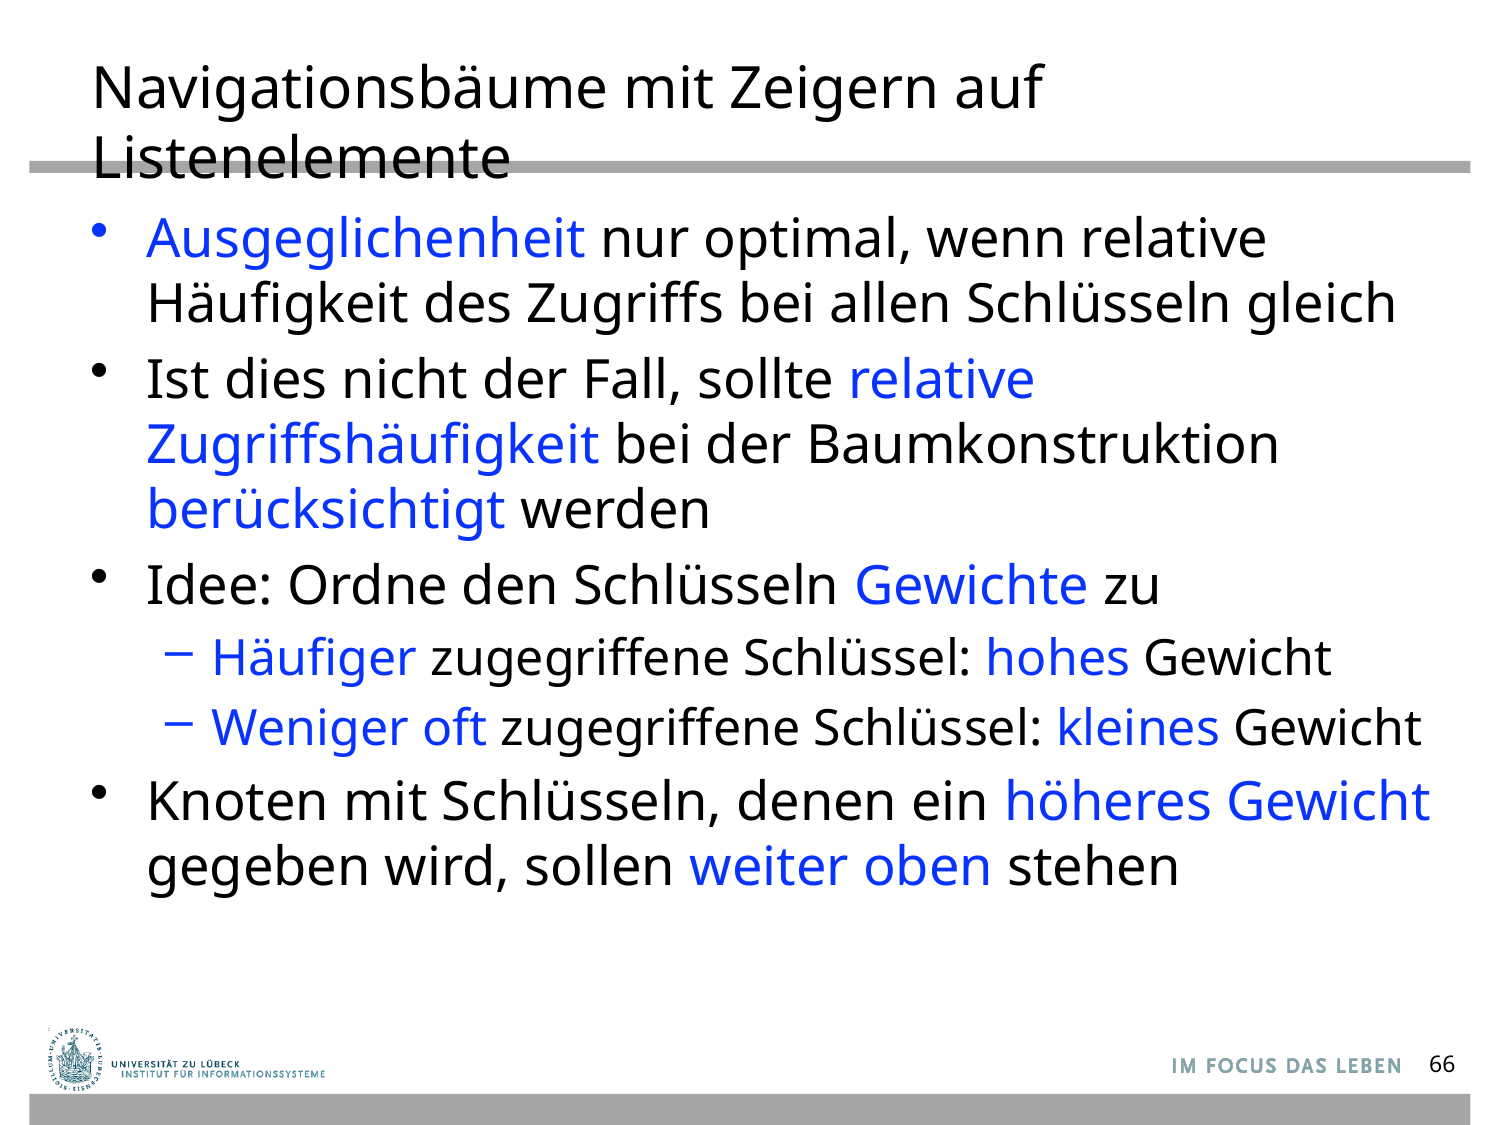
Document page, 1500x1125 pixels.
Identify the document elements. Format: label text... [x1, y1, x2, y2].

slide_number 66 [1305, 1050, 1471, 1083]
title Navigationsbäume mit Zeigern auf Listenelemente [76, 42, 1427, 126]
list Ausgeglichenheit nur optimal, wenn relative Häufigkeit des Zugriffs bei allen Schlüsseln gleich Ist dies nicht der Fall, sollte relative Zugriffshäufigkeit bei der Baumkonstruktion berücksichtigt werden Idee: Ordne den Schlüsseln Gewichte zu Häufiger zugegriffene Schlüssel: hohes Gewicht Weniger oft zugegriffene Schlüssel: kleines Gewicht Knoten mit Schlüsseln, denen ein höheres Gewicht gegeben wird, sollen weiter oben stehen [75, 196, 1459, 1012]
picture [1173, 1058, 1305, 1073]
